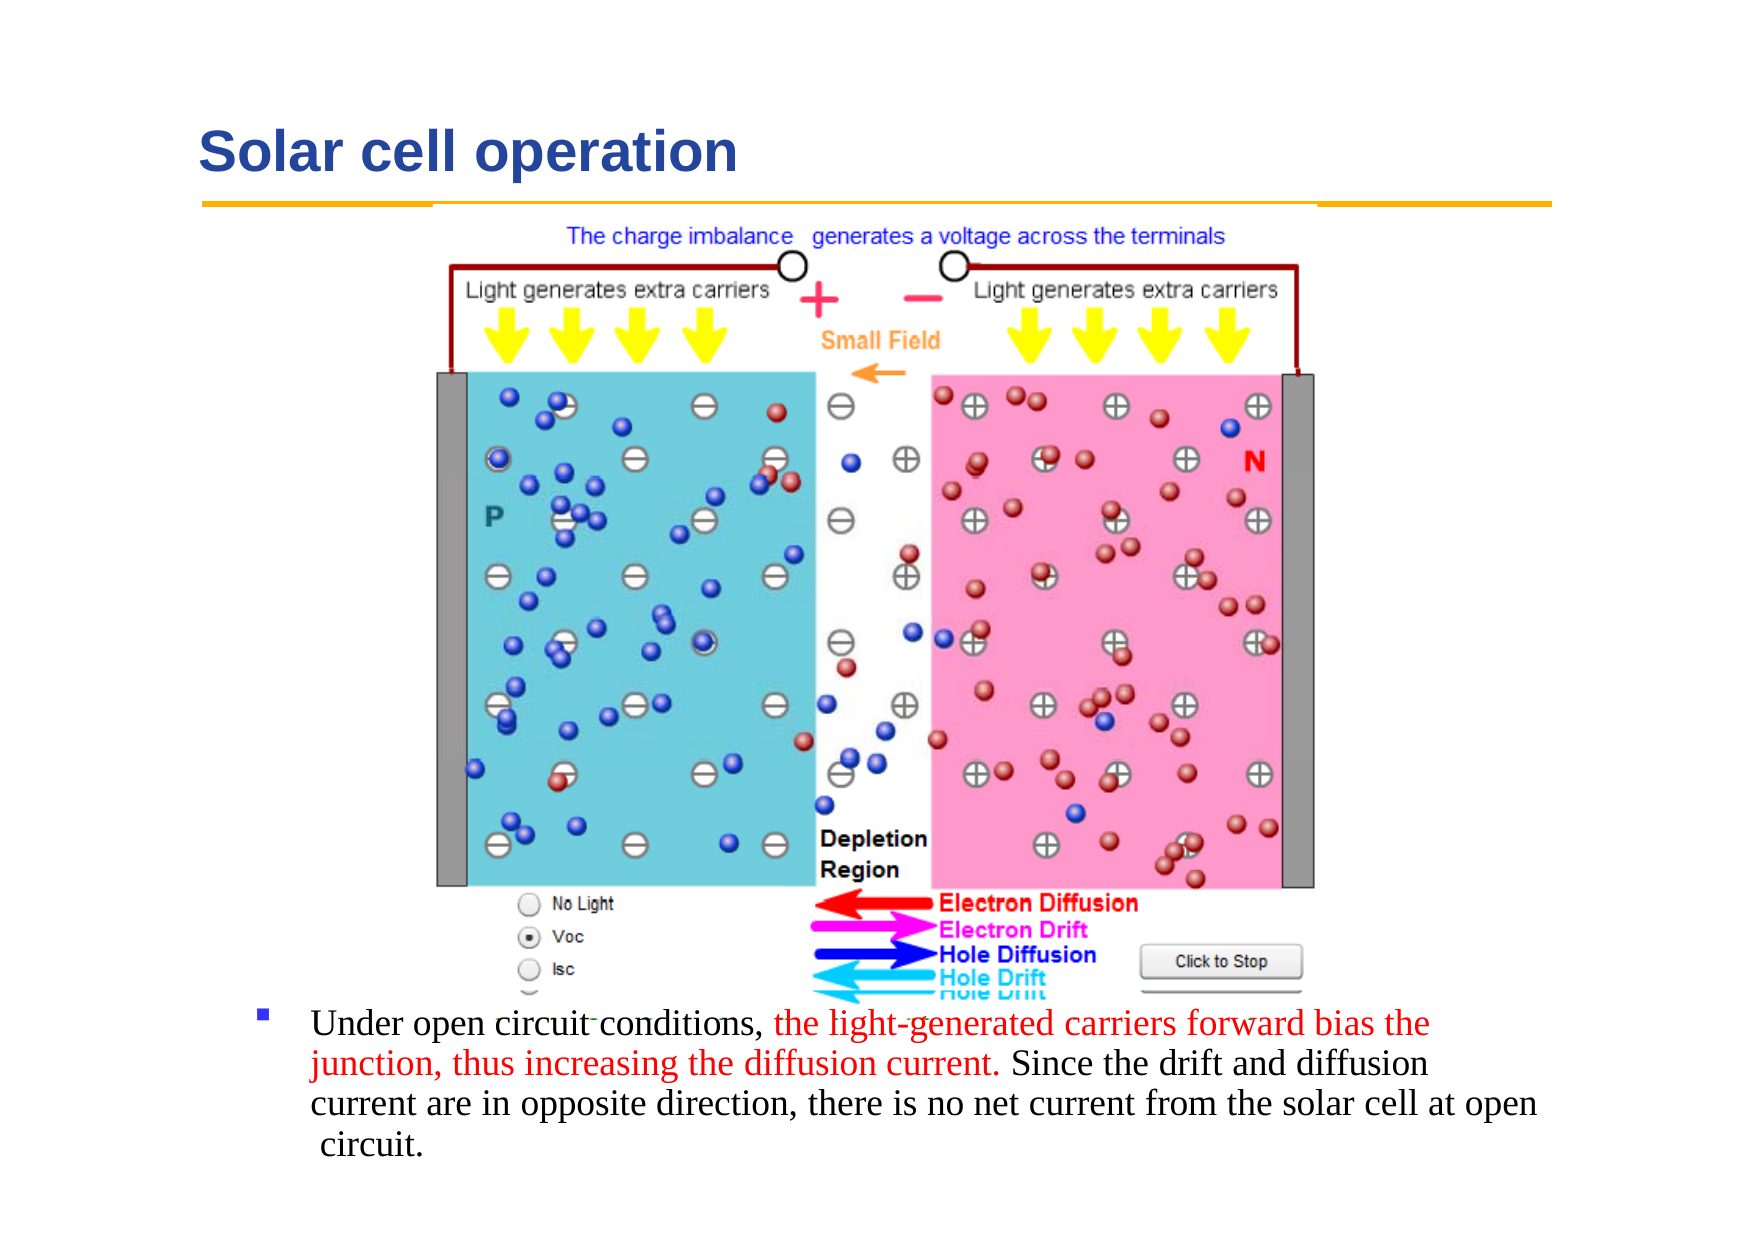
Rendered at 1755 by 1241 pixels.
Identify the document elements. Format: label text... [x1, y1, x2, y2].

text_box [432, 204, 1318, 994]
title Solar cell operation [196, 111, 742, 321]
text_box Under open circuit conditions, the light-generated carriers forward bias the junction, thus increasing the diffusion current. Since the drift and diffusion current are in opposite direction, there is no net current from the solar cell at open circuit. [252, 994, 1540, 1164]
